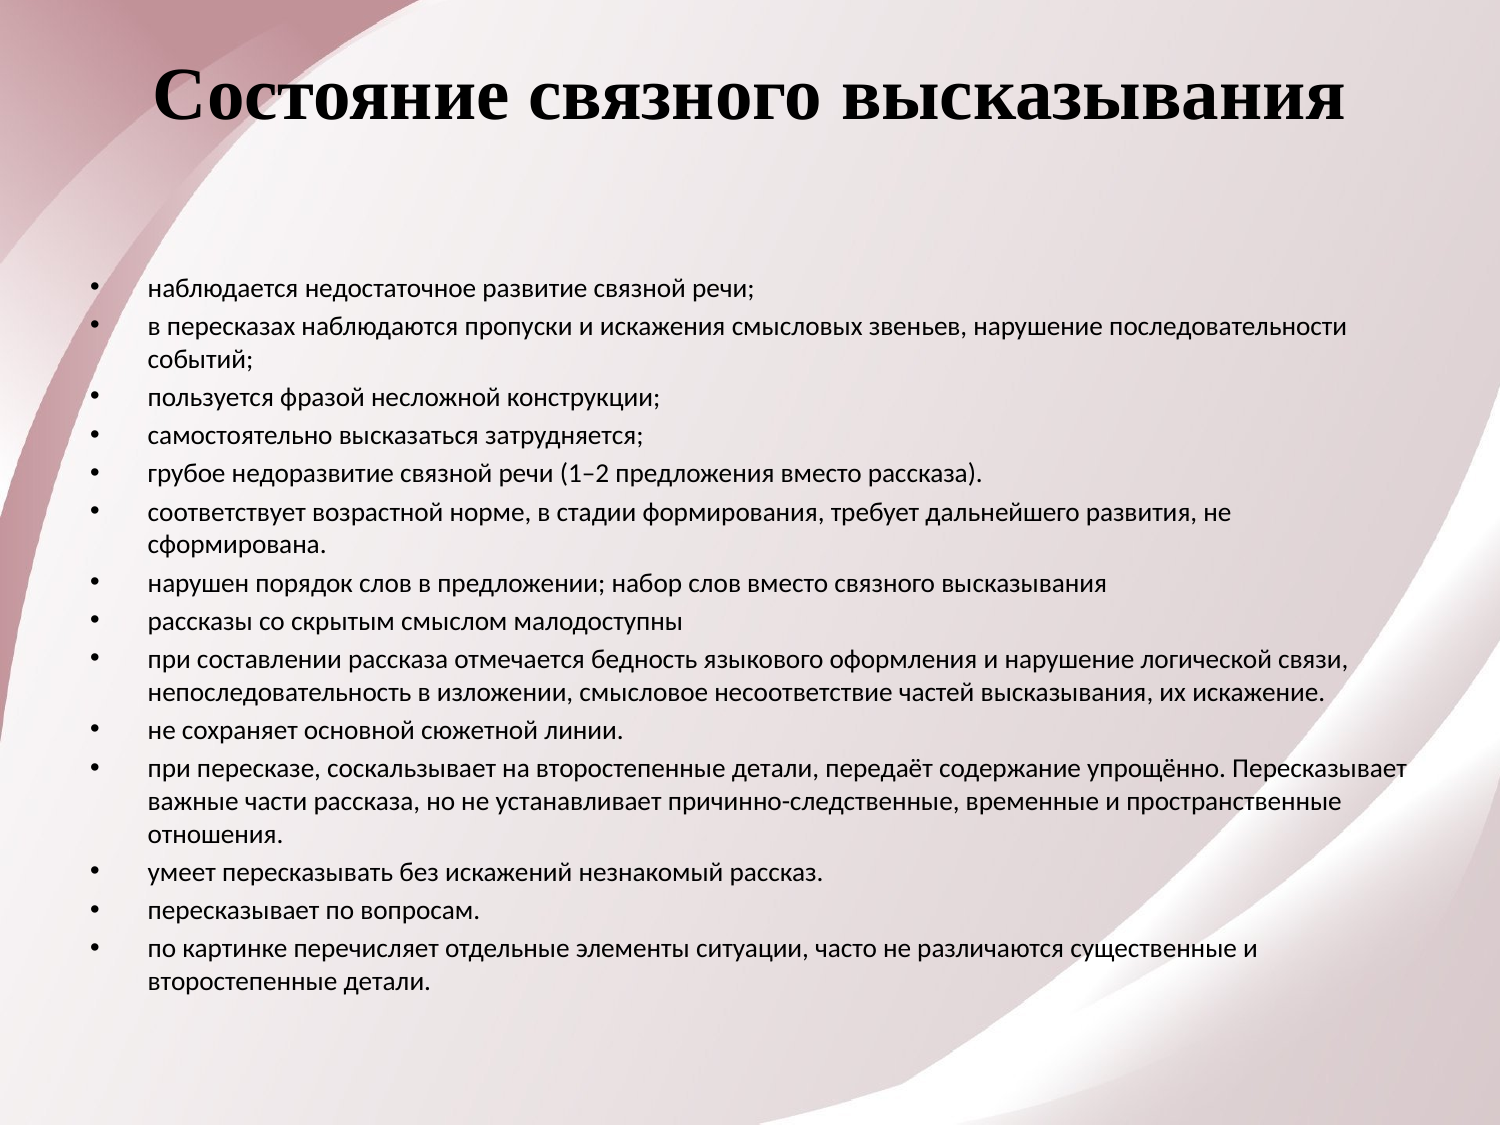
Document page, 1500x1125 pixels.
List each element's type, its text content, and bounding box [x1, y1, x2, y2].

picture [0, 0, 1500, 1125]
list наблюдается недостаточное развитие связной речи; в пересказах наблюдаются пропуски и искажения смысловых звеньев, нарушение последовательности событий; пользуется фразой несложной конструкции; самостоятельно высказаться затрудняется; грубое недоразвитие связной речи (1–2 предложения вместо рассказа). соответствует возрастной норме, в стадии формирования, требует дальнейшего развития, не сформирована. нарушен порядок слов в предложении; набор слов вместо связного высказывания рассказы со скрытым смыслом малодоступны при составлении рассказа отмечается бедность языкового оформления и нарушение логической связи, непоследовательность в изложении, смысловое несоответствие частей высказывания, их искажение. не сохраняет основной сюжетной линии. при пересказе, соскальзывает на второстепенные детали, передаёт содержание упрощённо. Пересказывает важные части рассказа, но не устанавливает причинно-следственные, временные и пространственные отношения. умеет пересказывать без искажений незнакомый рассказ. пересказывает по вопросам. по картинке перечисляет отдельные элементы ситуации, часто не различаются существенные и второстепенные детали. [75, 262, 1425, 1005]
title Состояние связного высказывания [75, 0, 1425, 183]
